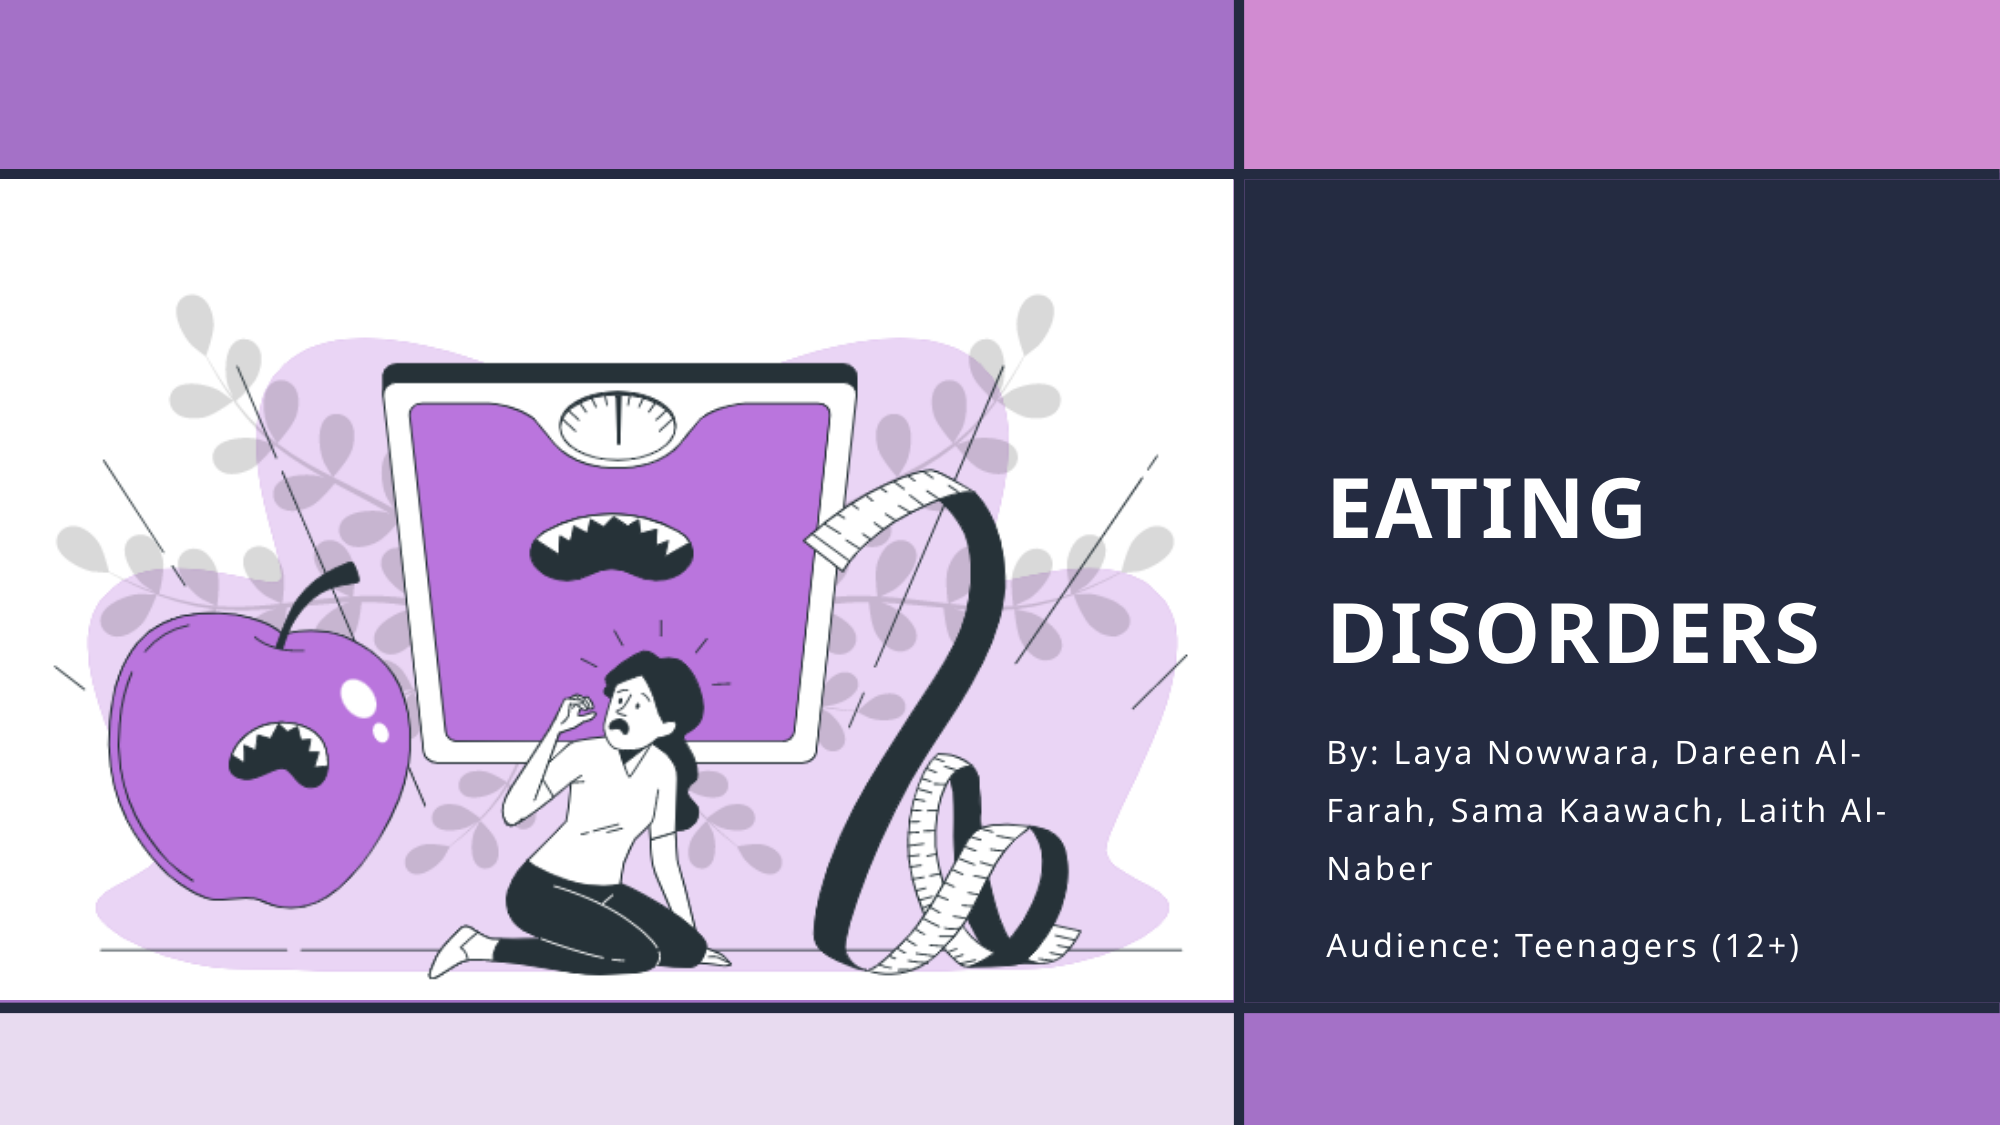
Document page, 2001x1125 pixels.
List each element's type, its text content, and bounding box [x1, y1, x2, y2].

title Eating disorders [1308, 280, 1924, 695]
text_box [0, 0, 1233, 168]
text_box [0, 1002, 1233, 1014]
text_box [1245, 1014, 2000, 1125]
text_box [1245, 168, 2000, 179]
subtitle By: Laya Nowwara, Dareen Al-Farah, Sama Kaawach, Laith Al-Naber Audience: Teenagers (12+) [1308, 695, 1924, 981]
text_box [1245, 1002, 2000, 1014]
picture [0, 179, 1234, 1000]
text_box [1245, 179, 2000, 1002]
text_box [0, 168, 1233, 179]
text_box [1233, 0, 1245, 1125]
text_box [1245, 0, 2000, 168]
text_box [0, 1014, 1233, 1125]
